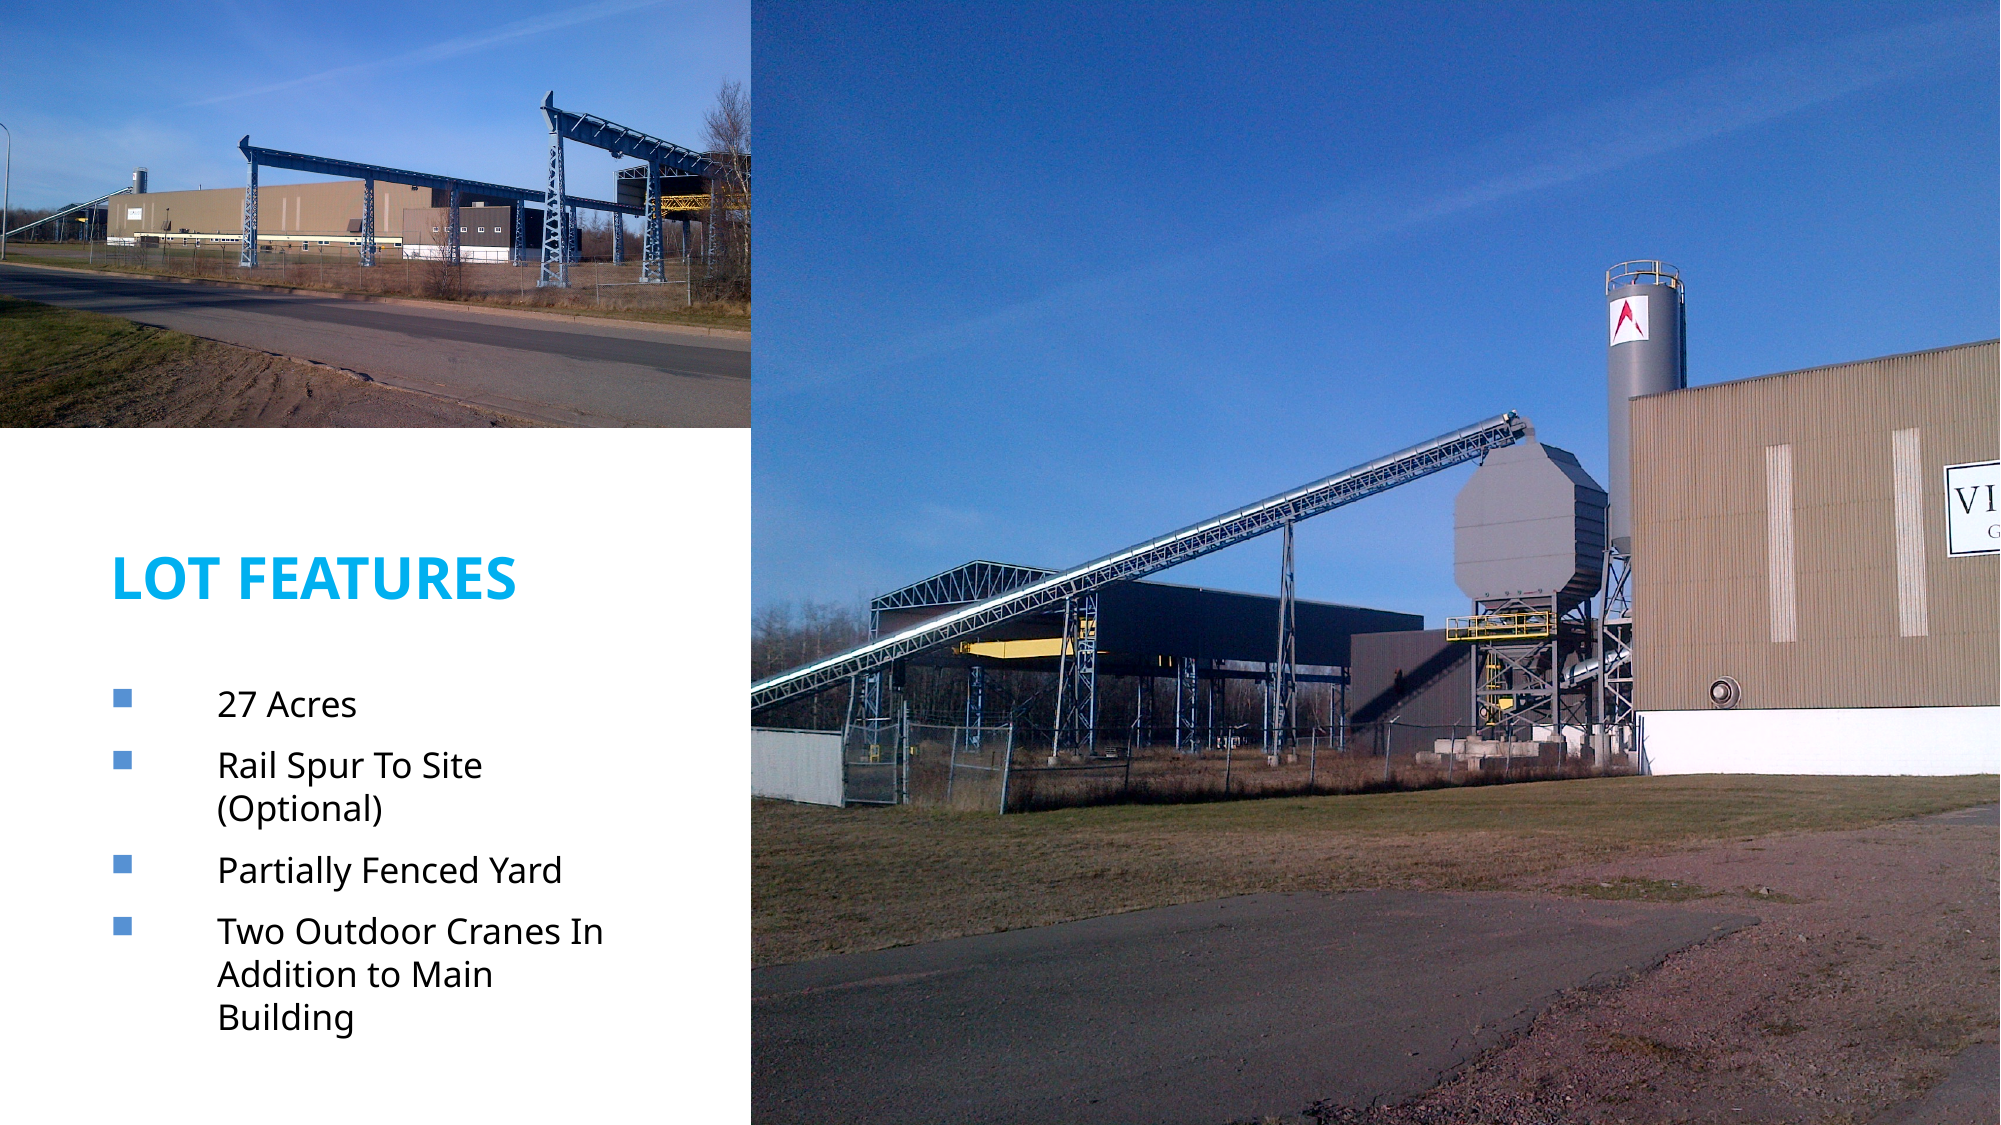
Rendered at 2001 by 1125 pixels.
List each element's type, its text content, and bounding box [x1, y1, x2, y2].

picture [0, 0, 2000, 1125]
text_box 27 Acres Rail Spur To Site (Optional) Partially Fenced Yard Two Outdoor Cranes In Addition to Main Building [95, 672, 656, 1046]
title Lot features [95, 503, 656, 651]
